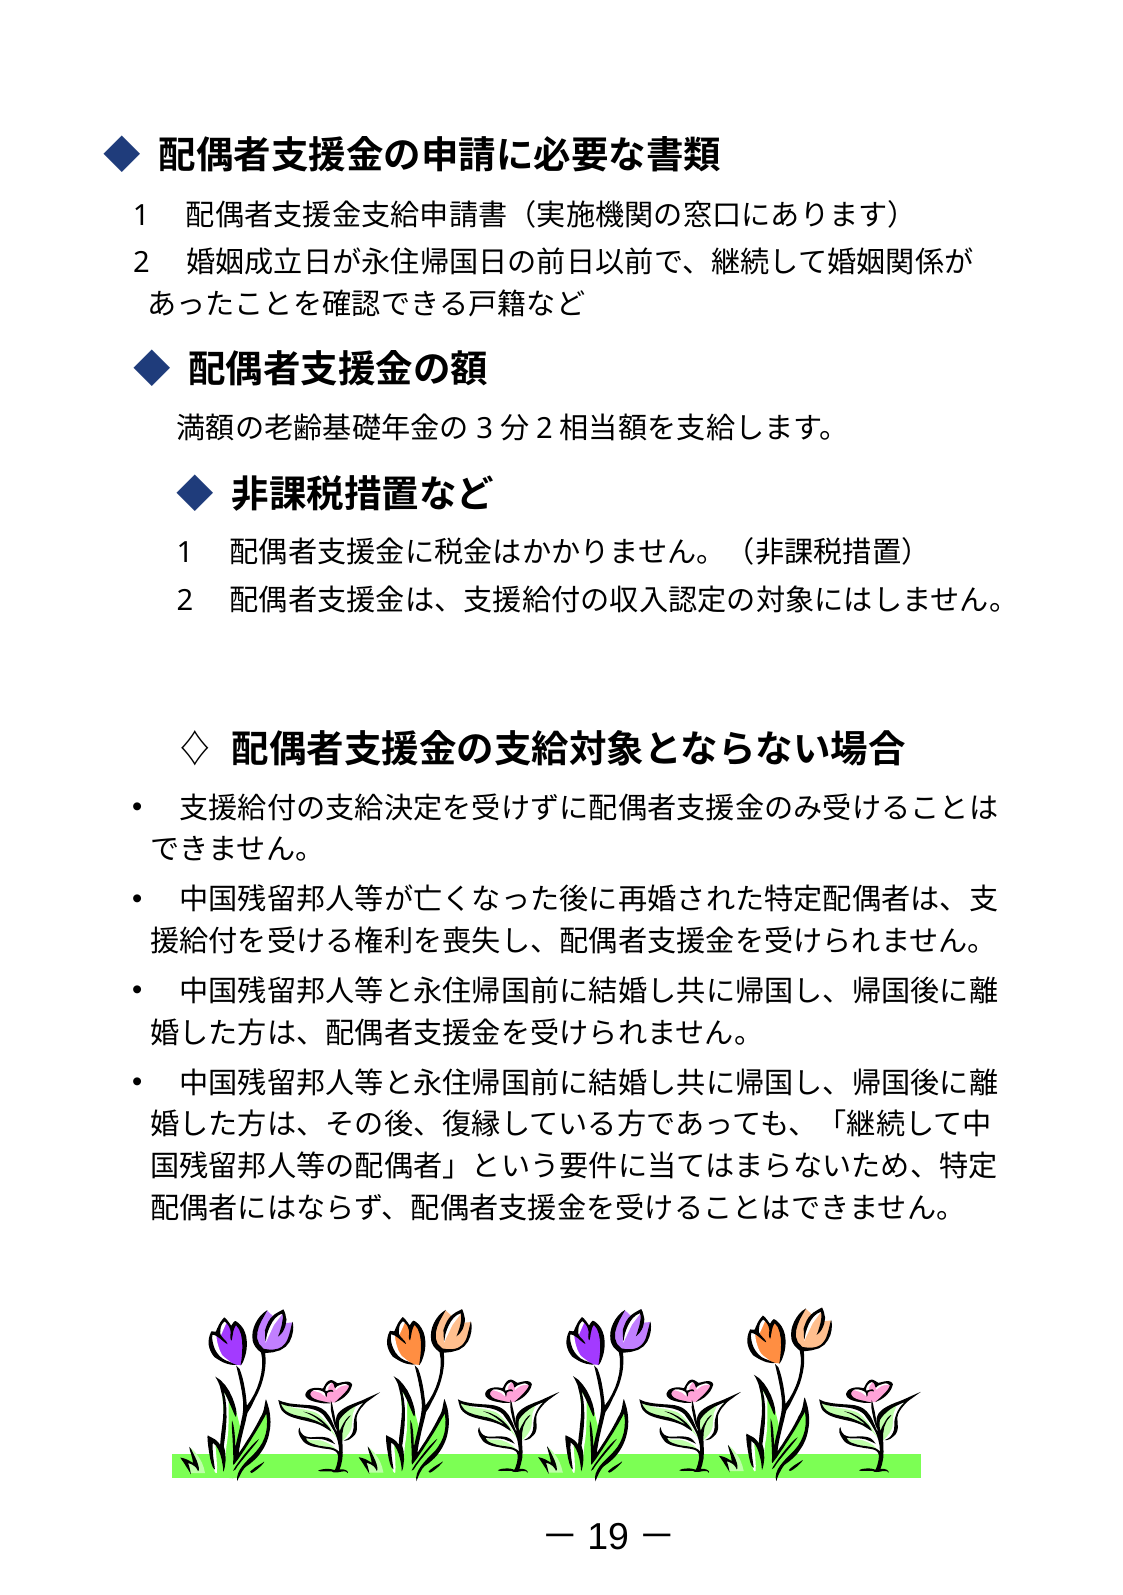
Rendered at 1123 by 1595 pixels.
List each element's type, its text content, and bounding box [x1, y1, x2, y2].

text_box ◆ 配偶者支援金の申請に必要な書類 1 配偶者支援金支給申請書（実施機関の窓口にあります） 2 婚姻成立日が永住帰国日の前日以前で、継続して婚姻関係があったことを確認できる戸籍など ◆ 配偶者支援金の額 満額の老齢基礎年金の3分2相当額を支給します。 ◆ 非課税措置など 1 配偶者支援金に税金はかかりません。（非課税措置） 2 配偶者支援金は、支援給付の収入認定の対象にはしません。 ♢ 配偶者支援金の支給対象とならない場合 支援給付の支給決定を受けずに配偶者支援金のみ受けることはできません。 中国残留邦人等が亡くなった後に再婚された特定配偶者は、支援給付を受ける権利を喪失し、配偶者支援金を受けられません。 中国残留邦人等と永住帰国前に結婚し共に帰国し、帰国後に離婚した方は、配偶者支援金を受けられません。 中国残留邦人等と永住帰国前に結婚し共に帰国し、帰国後に離婚した方は、その後、復縁している方であっても、「継続して中国残留邦人等の配偶者」という要件に当てはまらないため、特定配偶者にはならず、配偶者支援金を受けることはできません。 [88, 124, 1034, 1293]
picture [171, 1307, 922, 1482]
text_box －19－ [502, 1504, 715, 1565]
